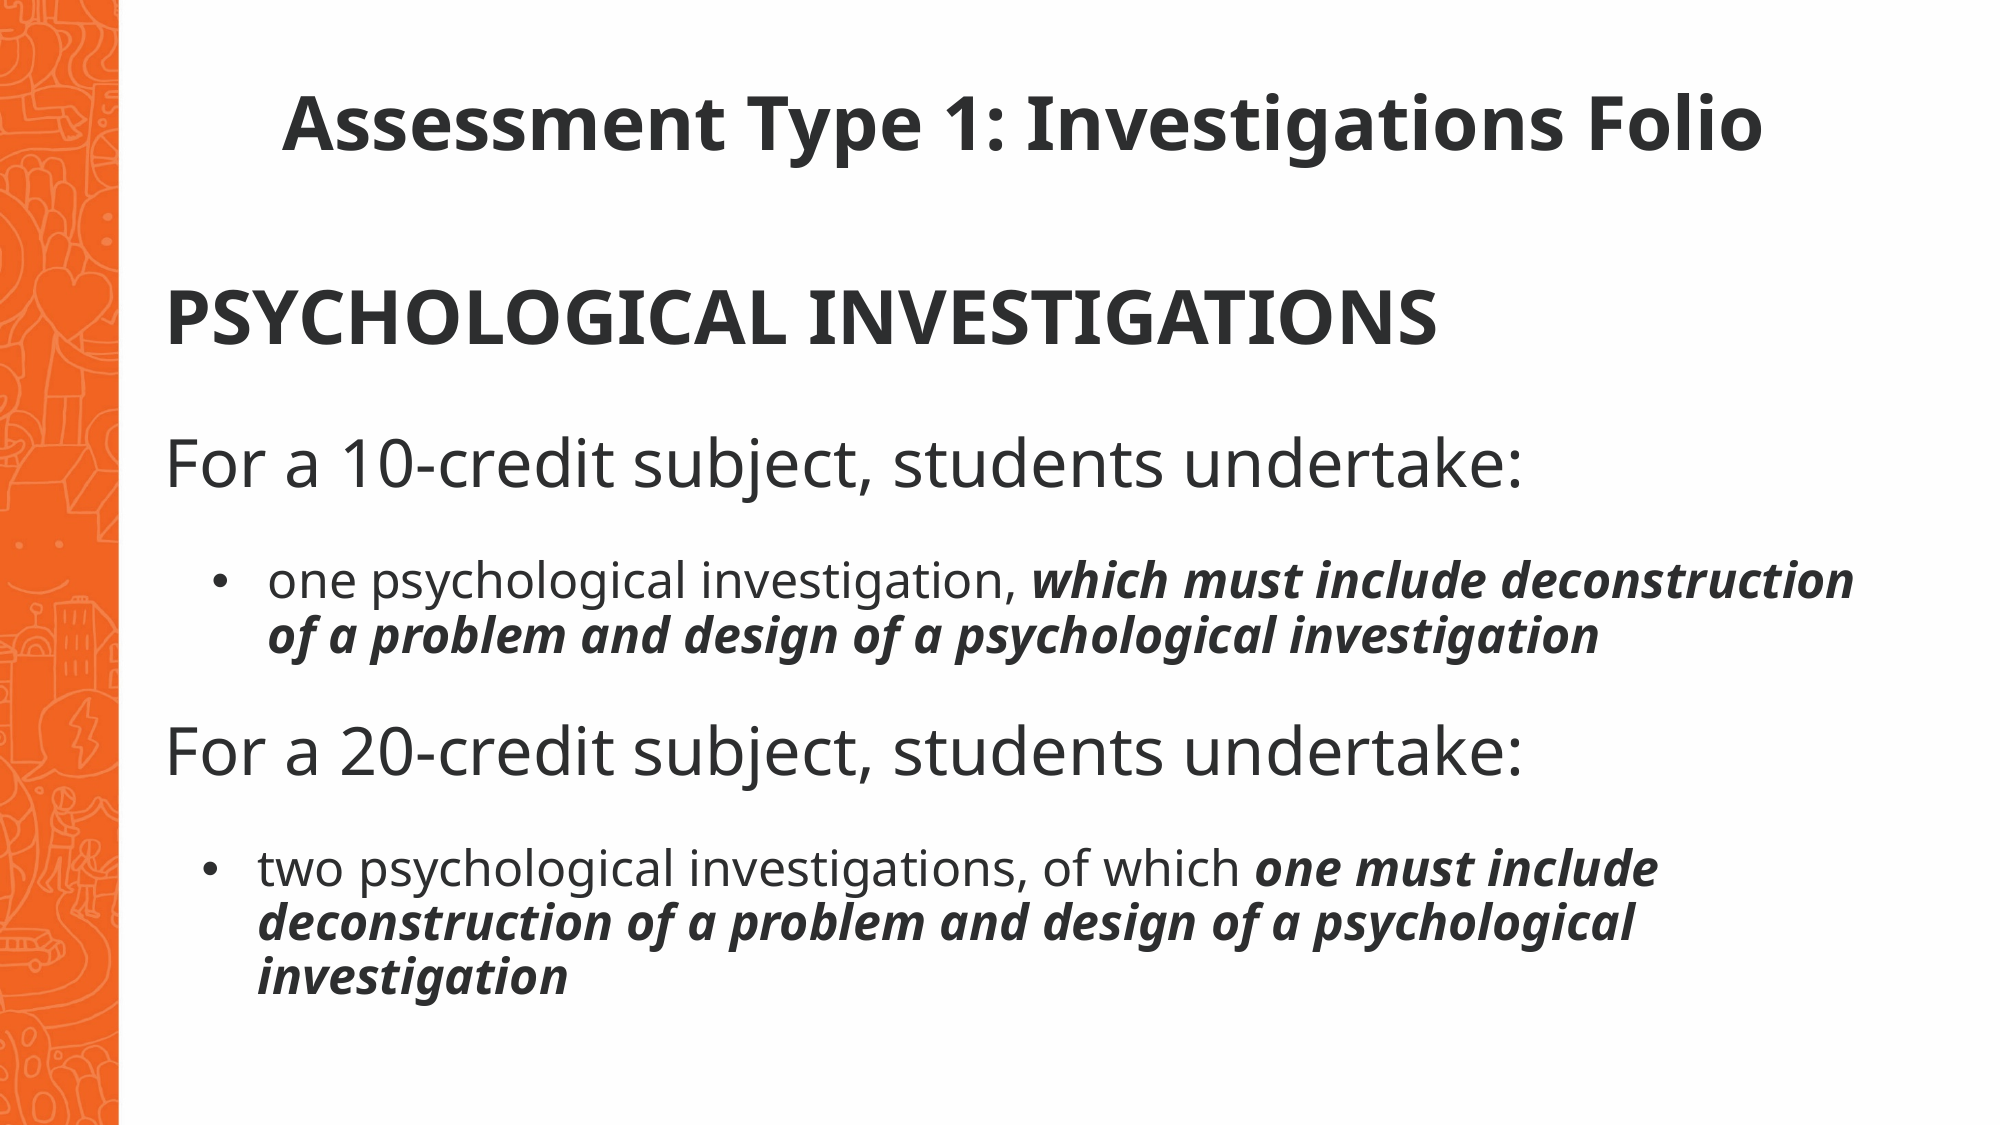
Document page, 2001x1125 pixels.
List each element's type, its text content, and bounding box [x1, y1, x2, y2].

picture [0, 0, 2001, 1125]
list Assessment Type 1: Investigations Folio PSYCHOLOGICAL INVESTIGATIONS For a 10-credit subject, students undertake: one psychological investigation, which must include deconstruction of a problem and design of a psychological investigation For a 20-credit subject, students undertake: two psychological investigations, of which one must include deconstruction of a problem and design of a psychological investigation [149, 78, 1900, 1107]
